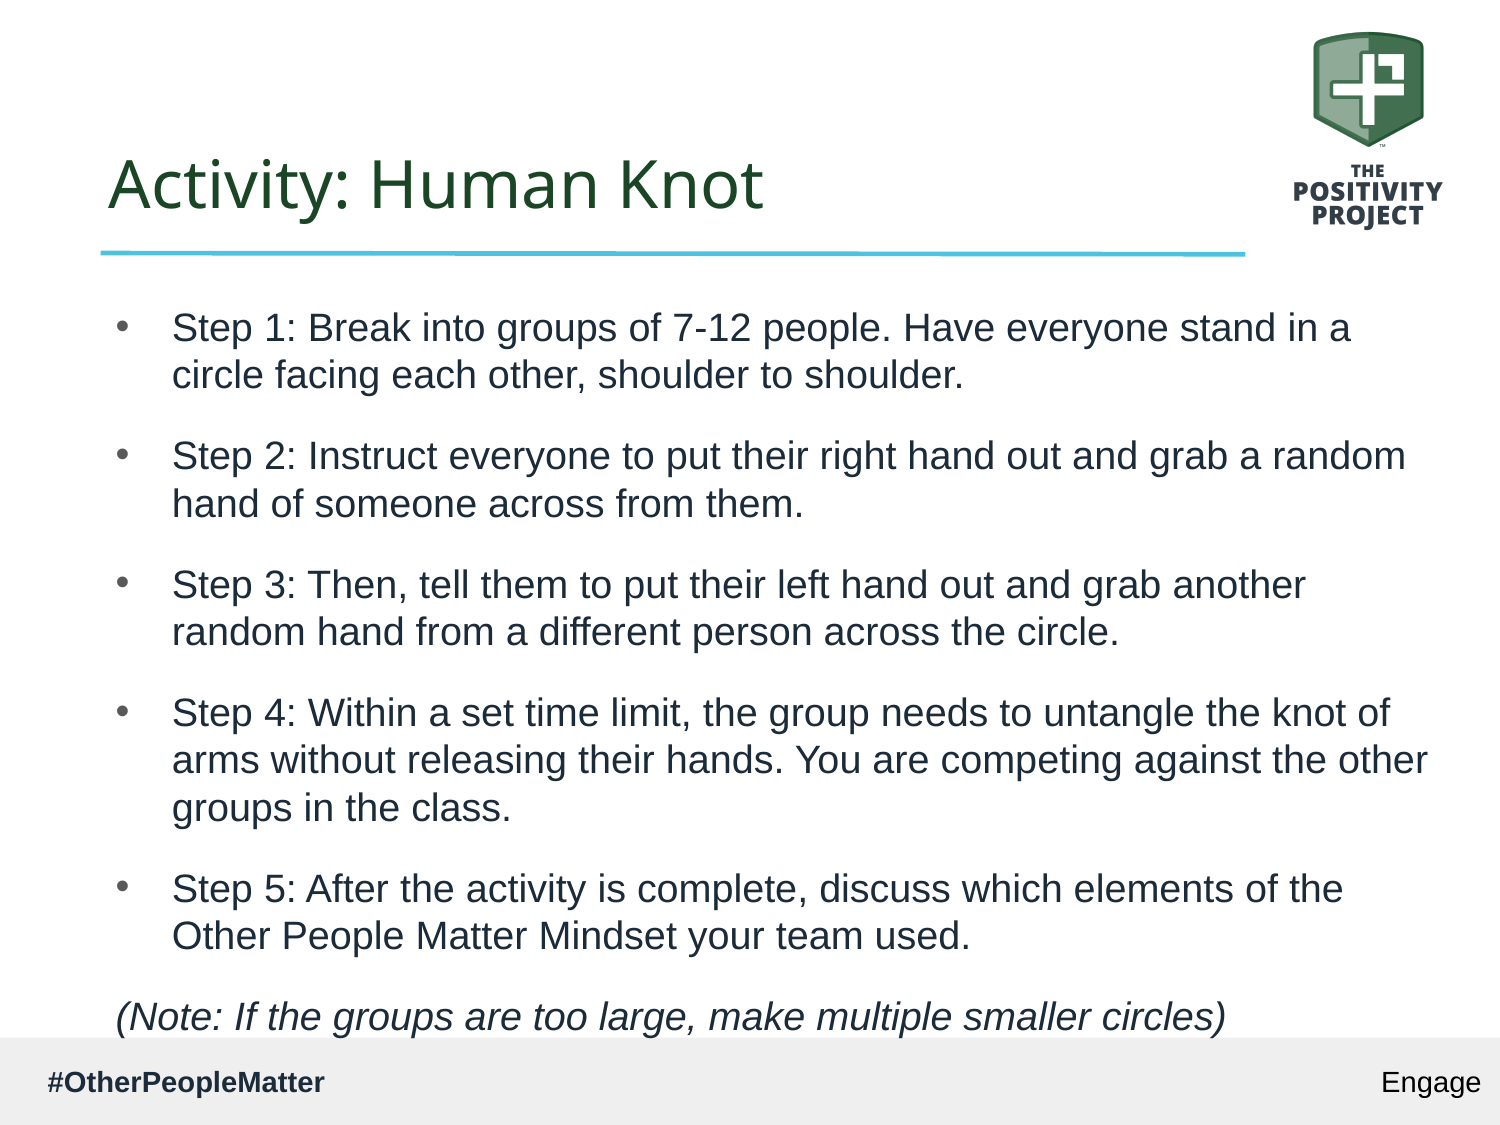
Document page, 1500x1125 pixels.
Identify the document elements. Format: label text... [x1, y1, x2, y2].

list Step 1: Break into groups of 7-12 people. Have everyone stand in a circle facing each other, shoulder to shoulder. Step 2: Instruct everyone to put their right hand out and grab a random hand of someone across from them. Step 3: Then, tell them to put their left hand out and grab another random hand from a different person across the circle. Step 4: Within a set time limit, the group needs to untangle the knot of arms without releasing their hands. You are competing against the other groups in the class. Step 5: After the activity is complete, discuss which elements of the Other People Matter Mindset your team used. (Note: If the groups are too large, make multiple smaller circles) [100, 286, 1456, 1010]
slide_number Engage [1320, 1037, 1482, 1125]
title Activity: Human Knot [93, 95, 1164, 237]
picture [1237, 0, 1500, 263]
